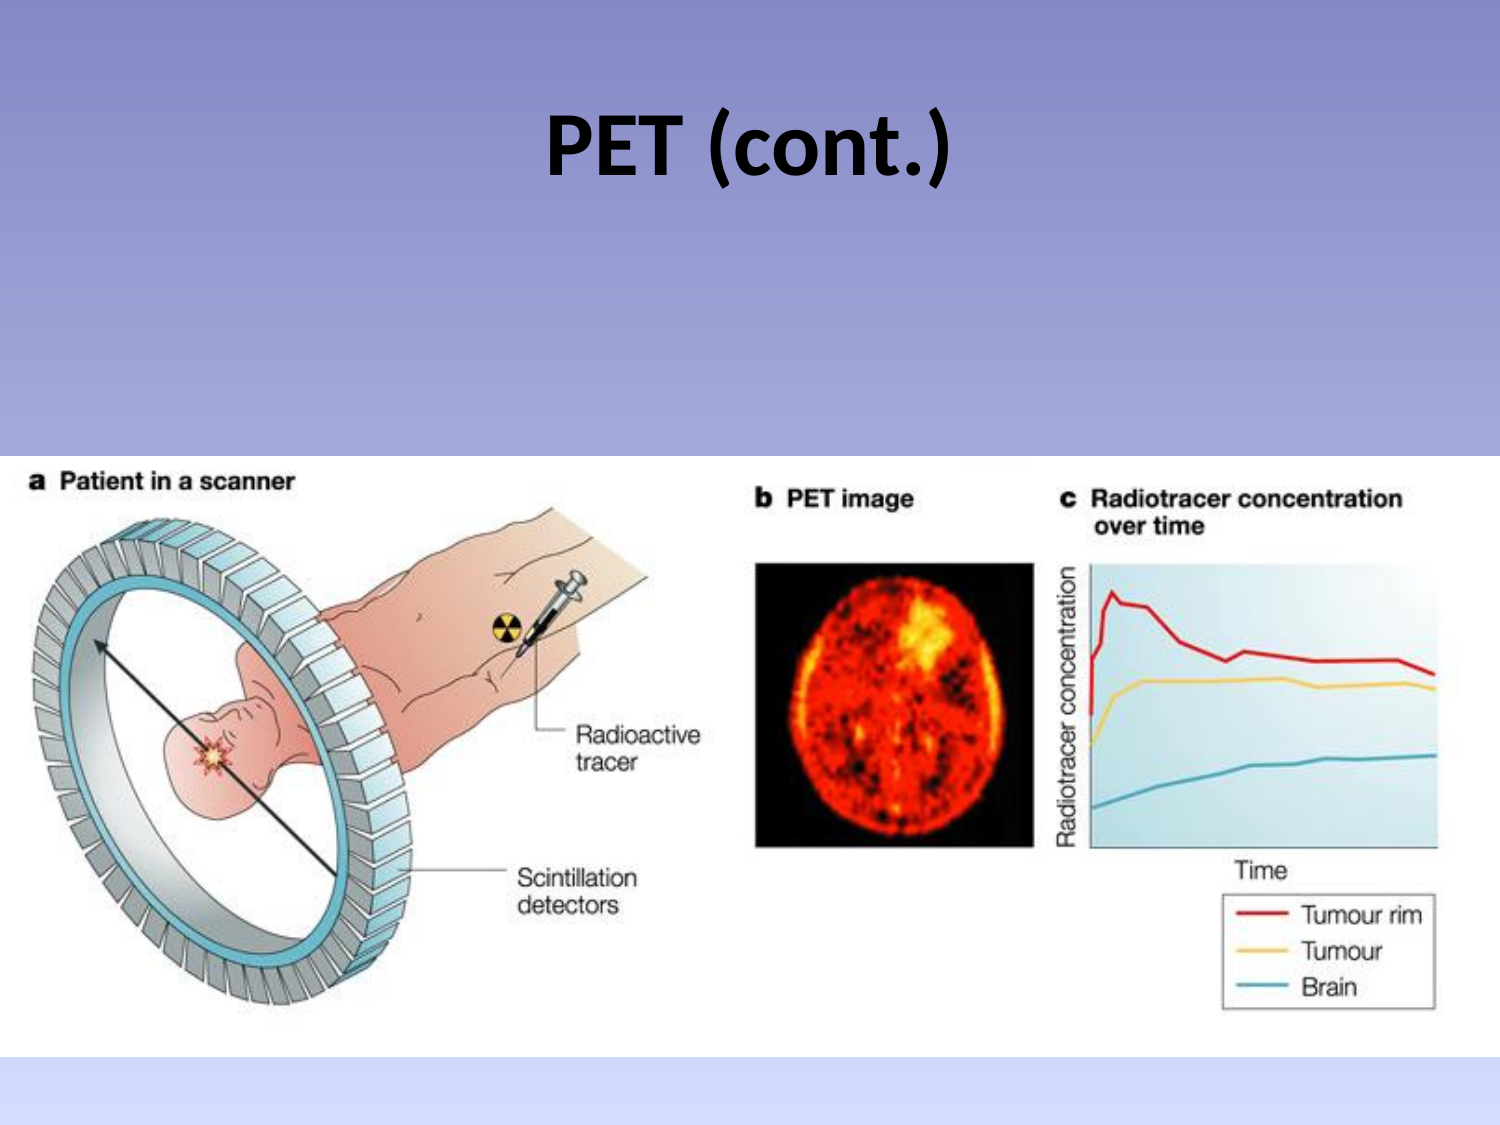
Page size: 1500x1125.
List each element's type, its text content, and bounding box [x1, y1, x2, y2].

title PET (cont.) [75, 45, 1425, 233]
picture [0, 456, 1500, 1058]
